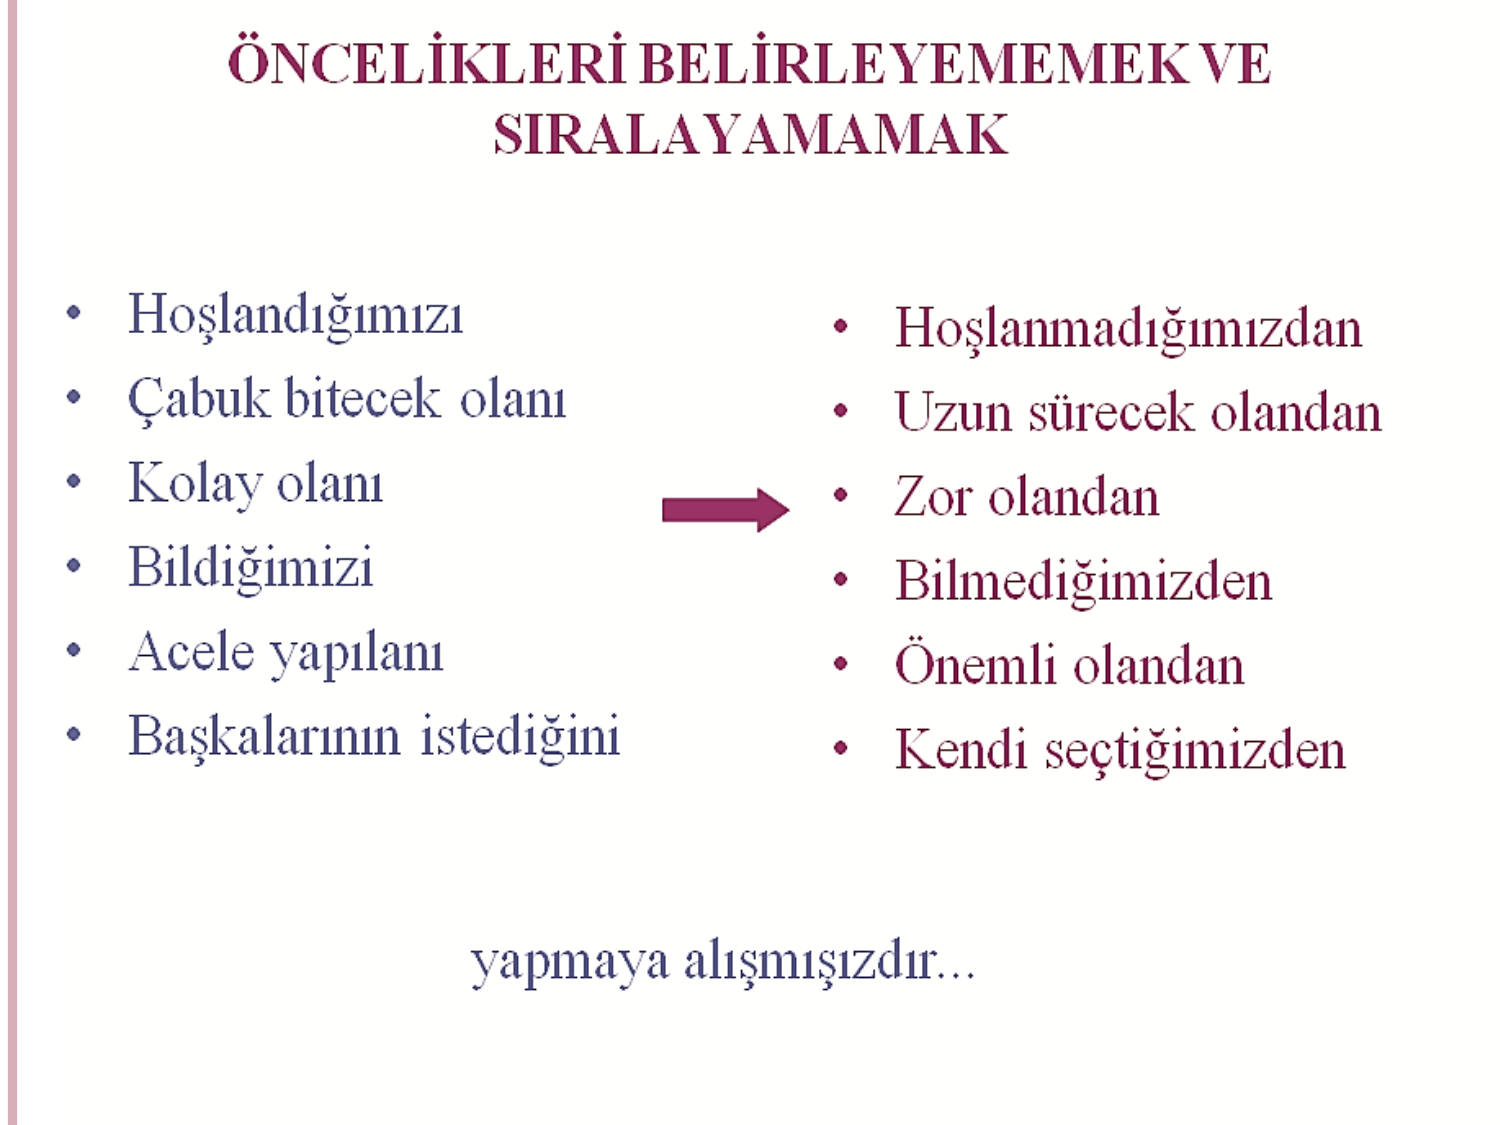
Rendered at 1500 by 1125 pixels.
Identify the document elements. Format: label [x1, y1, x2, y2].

list [64, 0, 1500, 1125]
